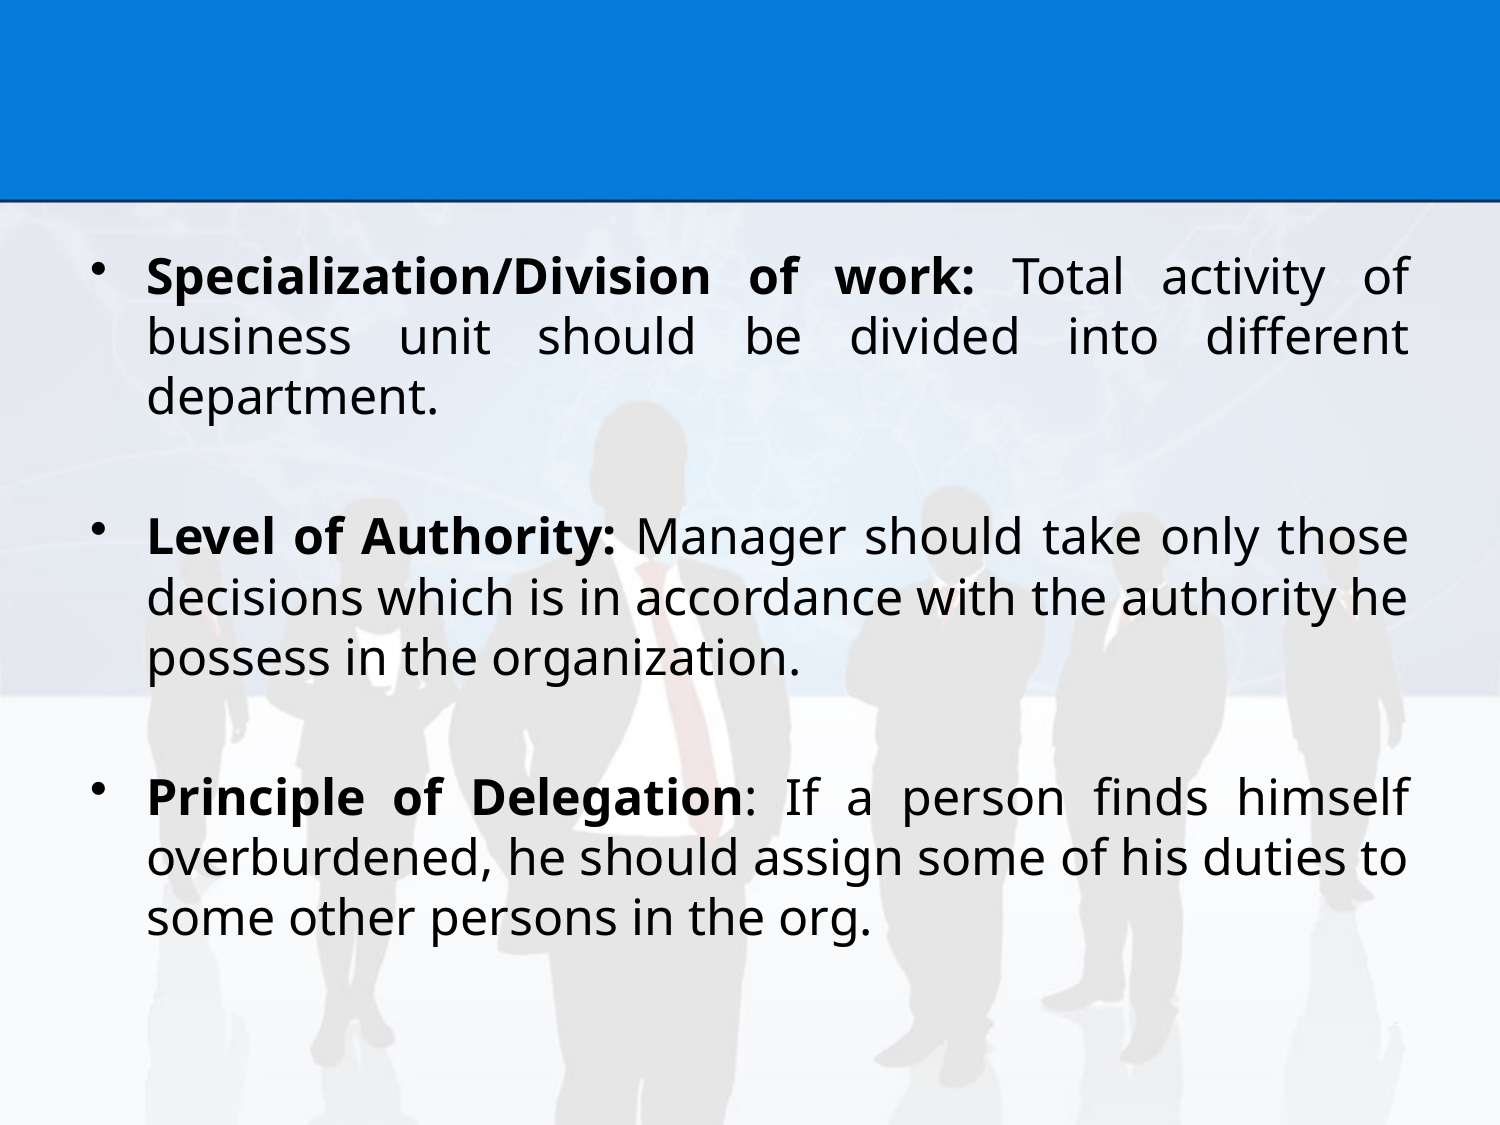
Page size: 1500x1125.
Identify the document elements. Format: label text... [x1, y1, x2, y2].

picture [0, 0, 1500, 1125]
list Specialization/Division of work: Total activity of business unit should be divided into different department. Level of Authority: Manager should take only those decisions which is in accordance with the authority he possess in the organization. Principle of Delegation: If a person finds himself overburdened, he should assign some of his duties to some other persons in the org. [74, 237, 1426, 1088]
